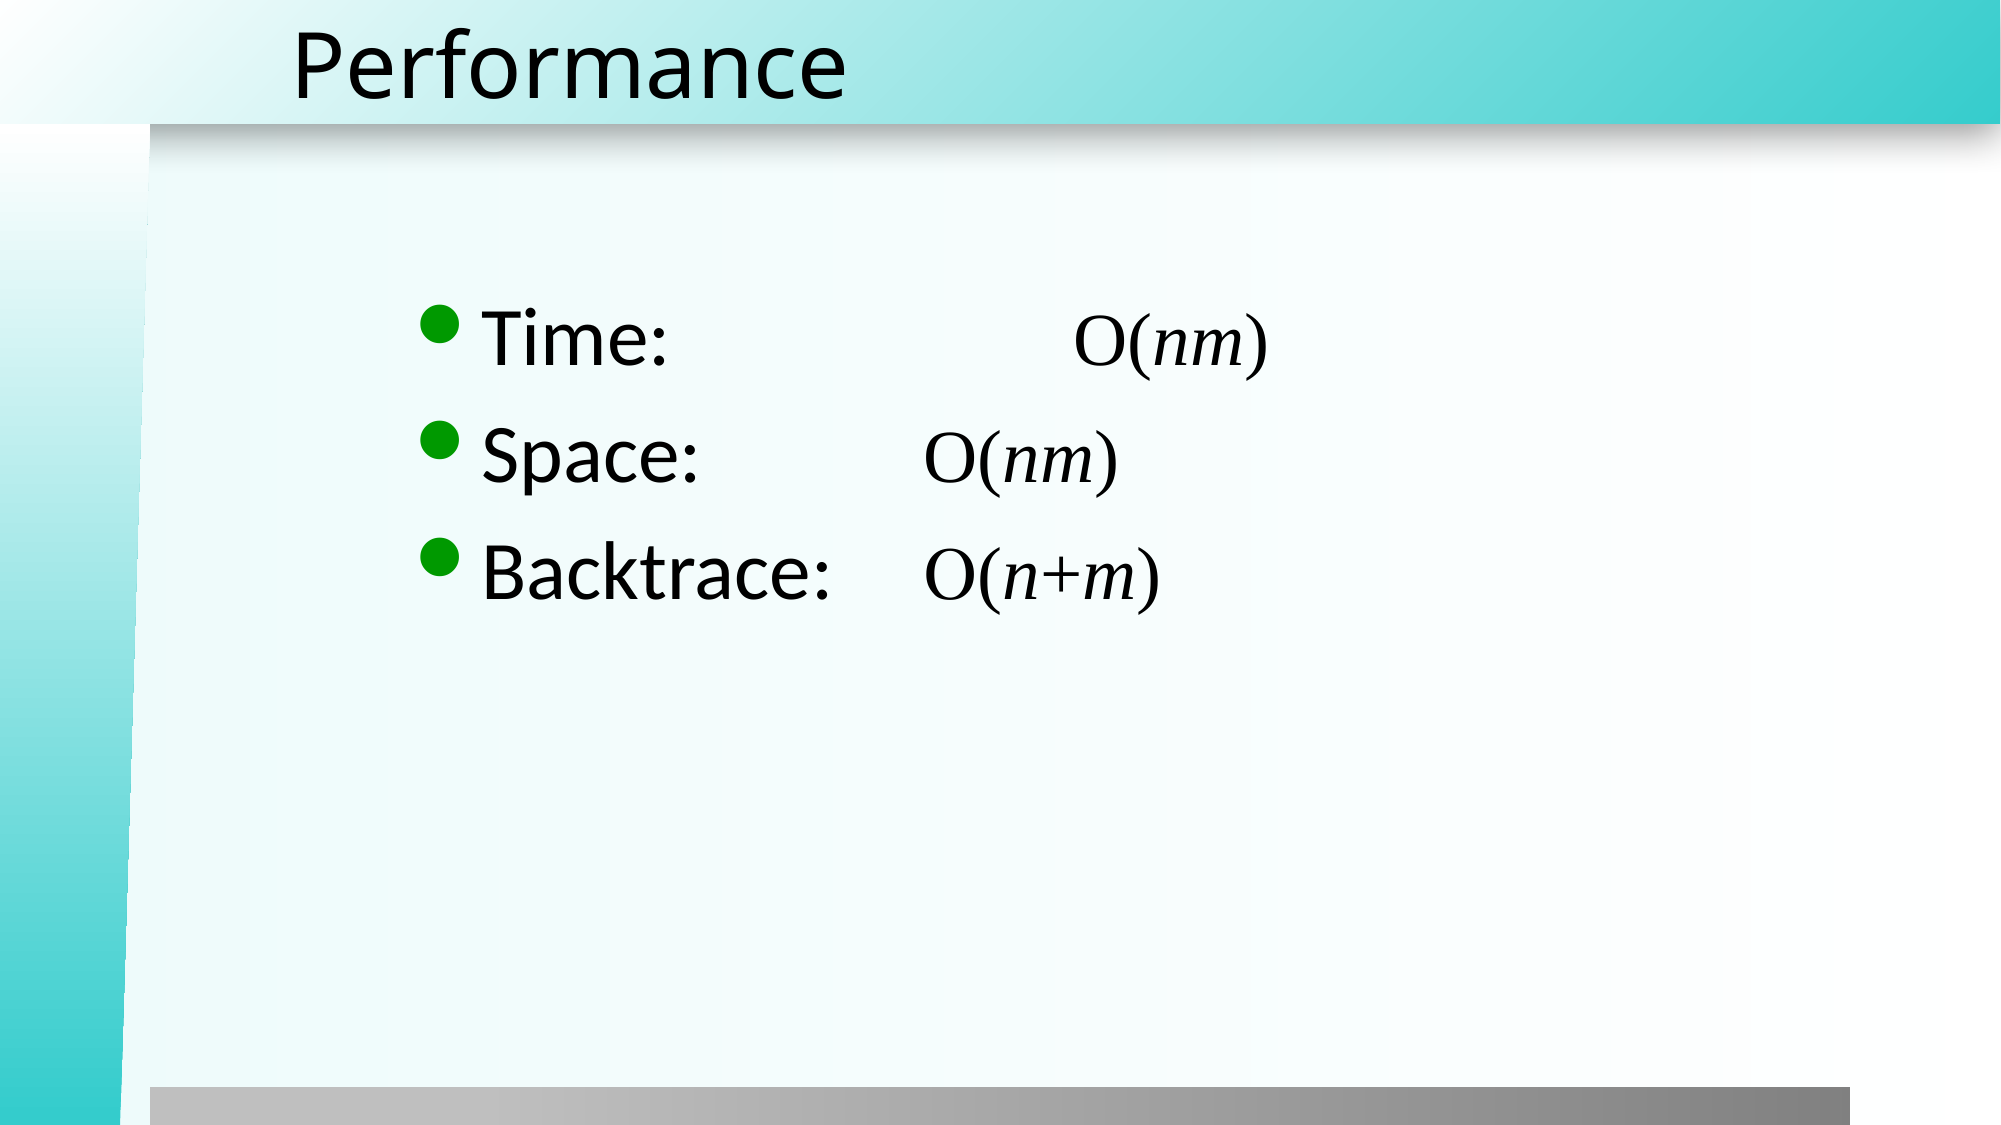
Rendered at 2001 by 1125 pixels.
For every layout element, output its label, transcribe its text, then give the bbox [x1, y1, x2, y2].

list Time: O(nm) Space: O(nm) Backtrace: O(n+m) [399, 274, 1676, 1063]
title Performance [274, 0, 2000, 125]
